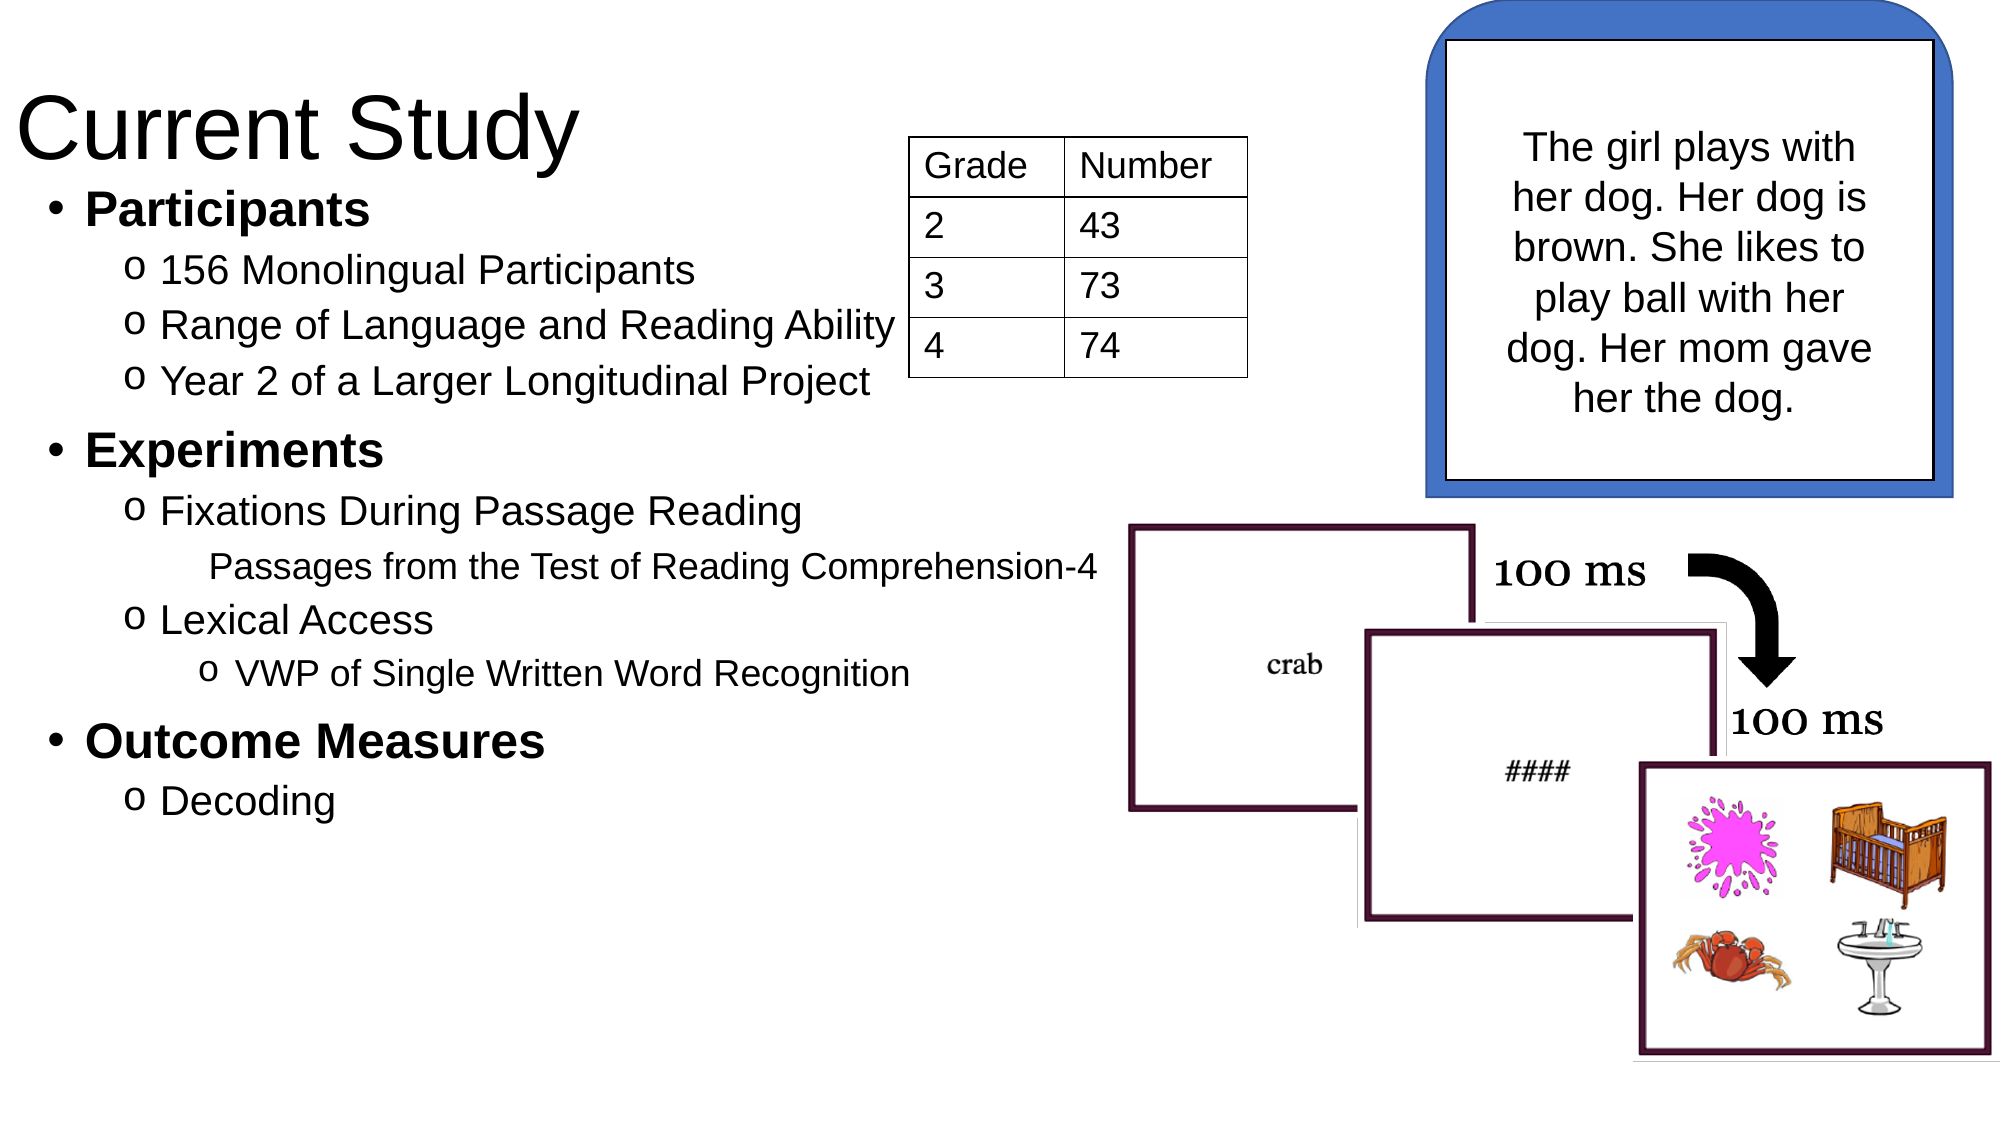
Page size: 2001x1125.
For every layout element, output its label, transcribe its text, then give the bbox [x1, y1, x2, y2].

table_cell 73 [1065, 258, 1247, 317]
table_header Number [1065, 138, 1247, 196]
text_box [1425, 0, 1954, 499]
title Current Study [0, 21, 1451, 239]
list Participants 156 Monolingual Participants Range of Language and Reading Ability Year 2 of a Larger Longitudinal Project Experiments Fixations During Passage Reading Passages from the Test of Reading Comprehension-4 Lexical Access VWP of Single Written Word Recognition Outcome Measures Decoding [32, 176, 1953, 1125]
text_box The girl plays with her dog. Her dog is brown. She likes to play ball with her dog. Her mom gave her the dog. [1479, 112, 1900, 428]
text_box [1445, 39, 1935, 481]
picture [1123, 515, 2000, 1062]
table_cell 74 [1065, 318, 1247, 377]
table_cell 2 [910, 198, 1064, 257]
table_cell 4 [910, 318, 1064, 377]
table_cell 3 [910, 258, 1064, 317]
table_header Grade [910, 138, 1064, 196]
table_cell 43 [1065, 198, 1247, 257]
